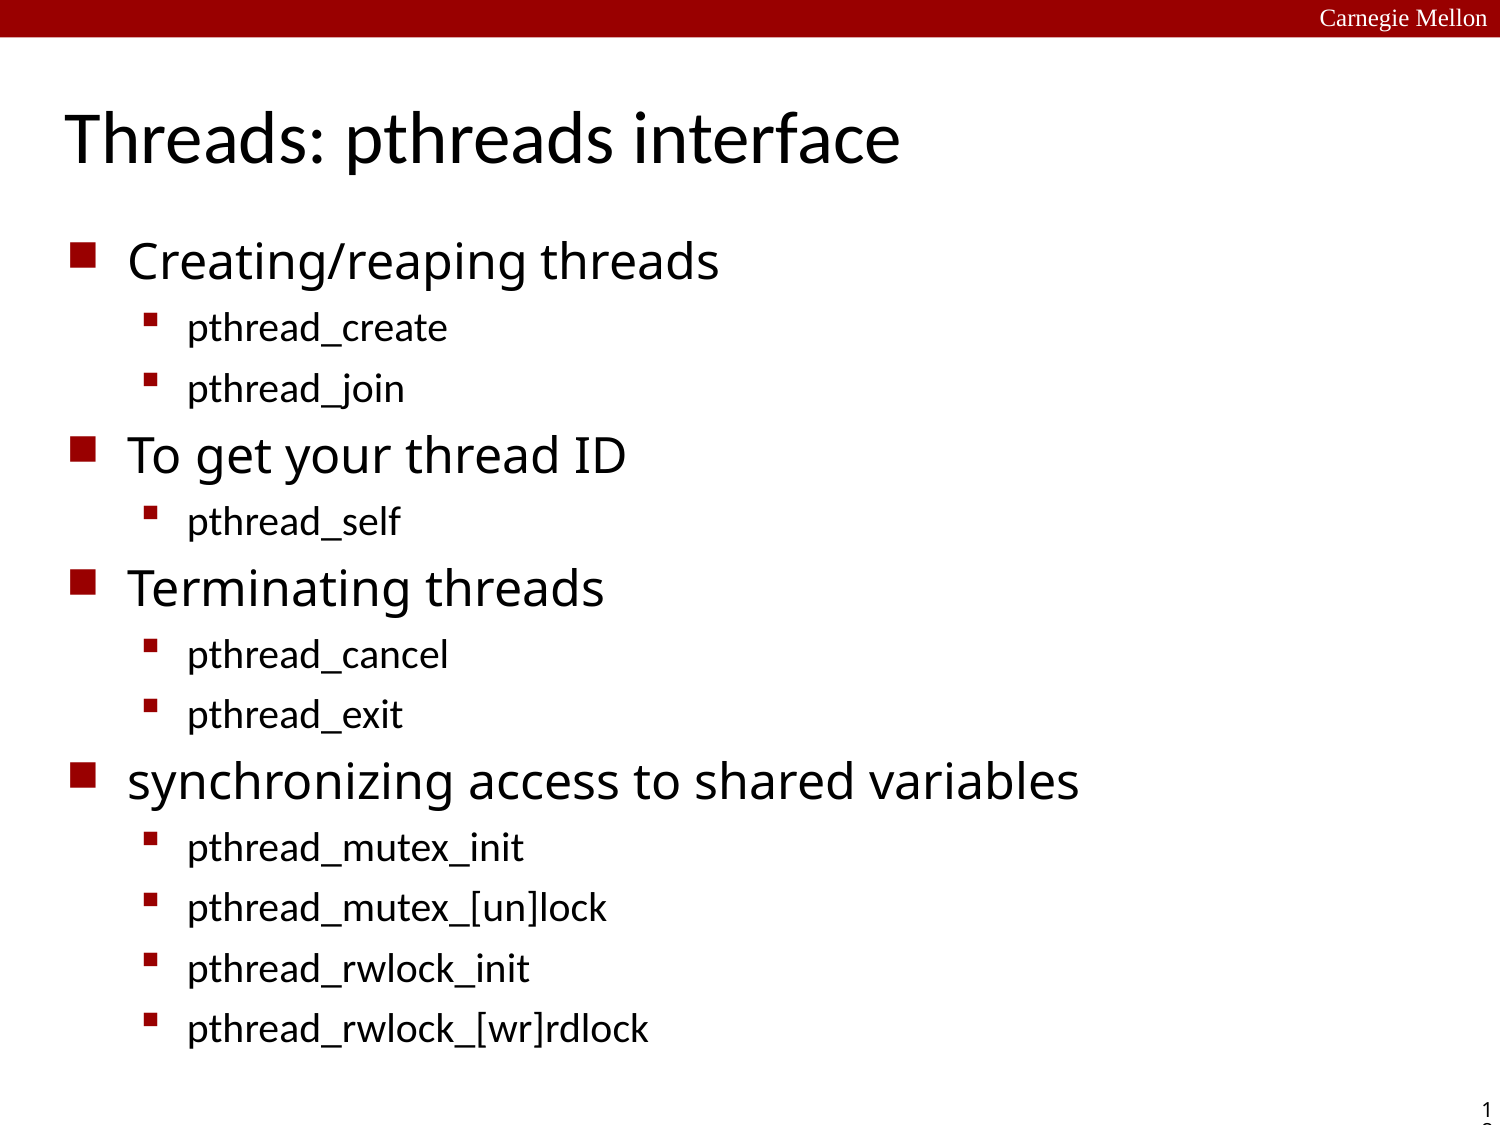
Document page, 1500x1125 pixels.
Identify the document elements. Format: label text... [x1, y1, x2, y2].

title Threads: pthreads interface [58, 44, 1305, 224]
text_box [0, 0, 1500, 38]
slide_number 18 [1465, 1089, 1500, 1125]
list Creating/reaping threads pthread_create pthread_join To get your thread ID pthread_self Terminating threads pthread_cancel pthread_exit synchronizing access to shared variables pthread_mutex_init pthread_mutex_[un]lock pthread_rwlock_init pthread_rwlock_[wr]rdlock [64, 223, 1361, 1125]
text_box Carnegie Mellon [1295, 0, 1500, 37]
